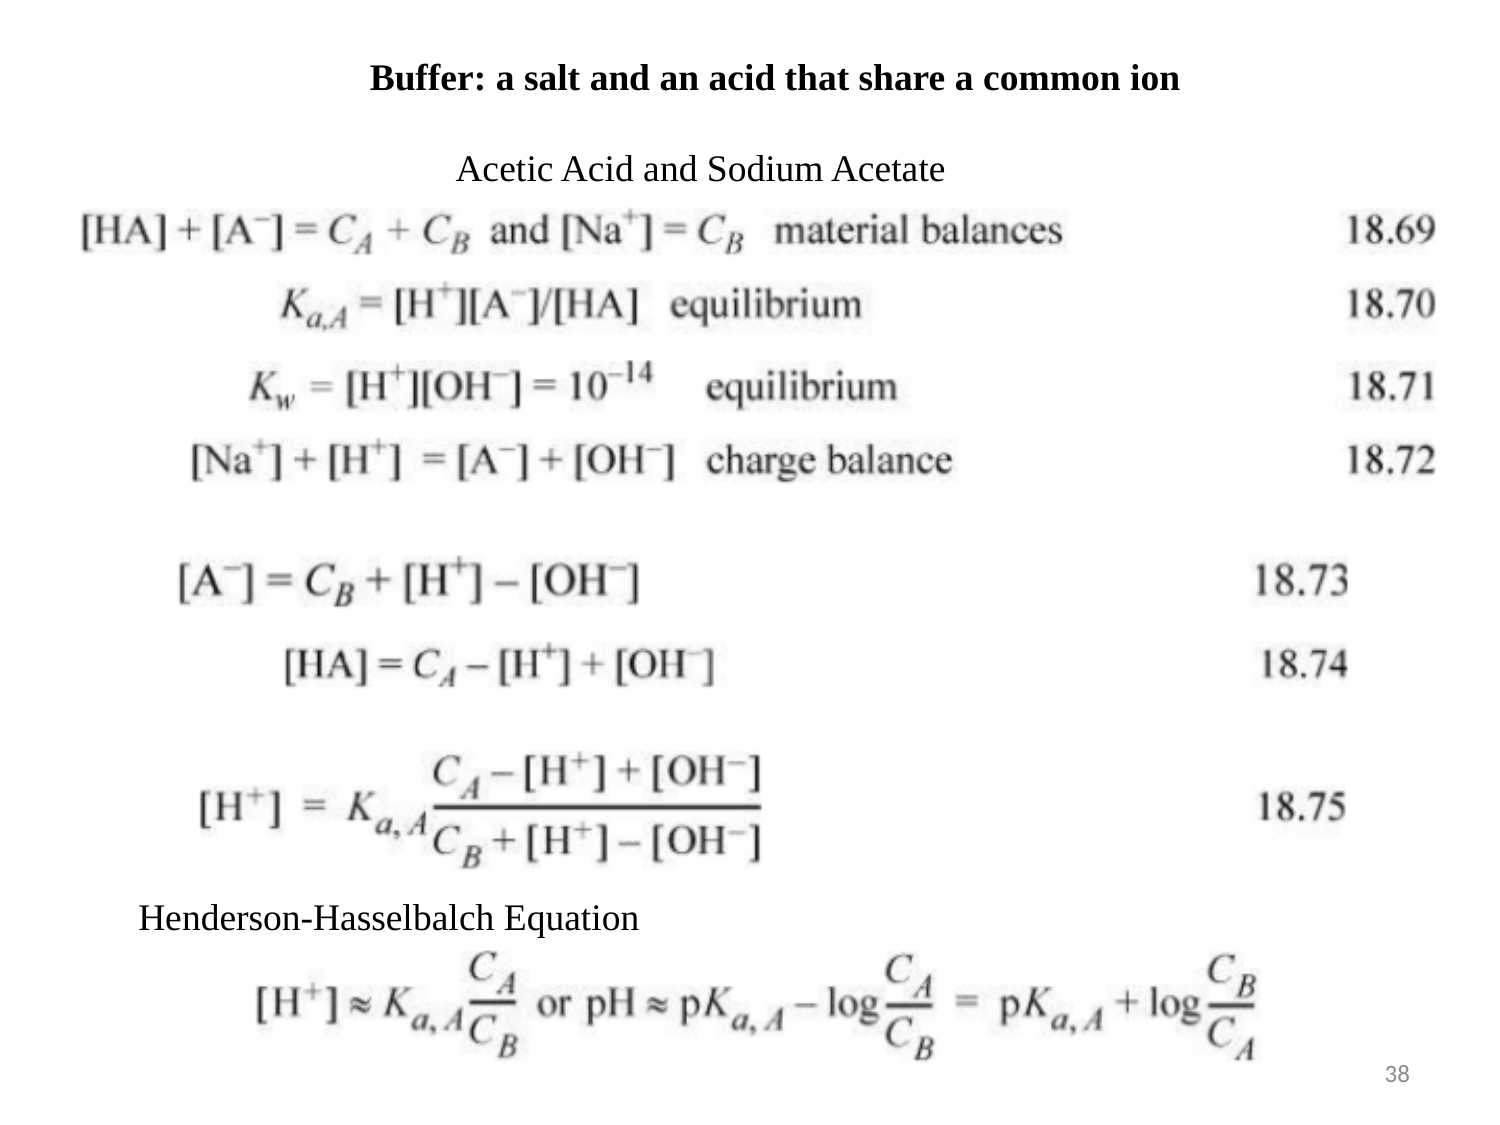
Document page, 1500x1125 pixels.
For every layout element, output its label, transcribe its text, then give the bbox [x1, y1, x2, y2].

text_box Acetic Acid and Sodium Acetate [440, 136, 1075, 193]
slide_number 38 [1074, 1042, 1425, 1103]
picture [70, 194, 1440, 502]
text_box Henderson-Hasselbalch Equation [123, 885, 758, 945]
picture [249, 943, 1267, 1073]
picture [199, 745, 1352, 874]
picture [163, 550, 1352, 611]
text_box Buffer: a salt and an acid that share a common ion [355, 45, 1196, 106]
picture [268, 634, 1352, 704]
